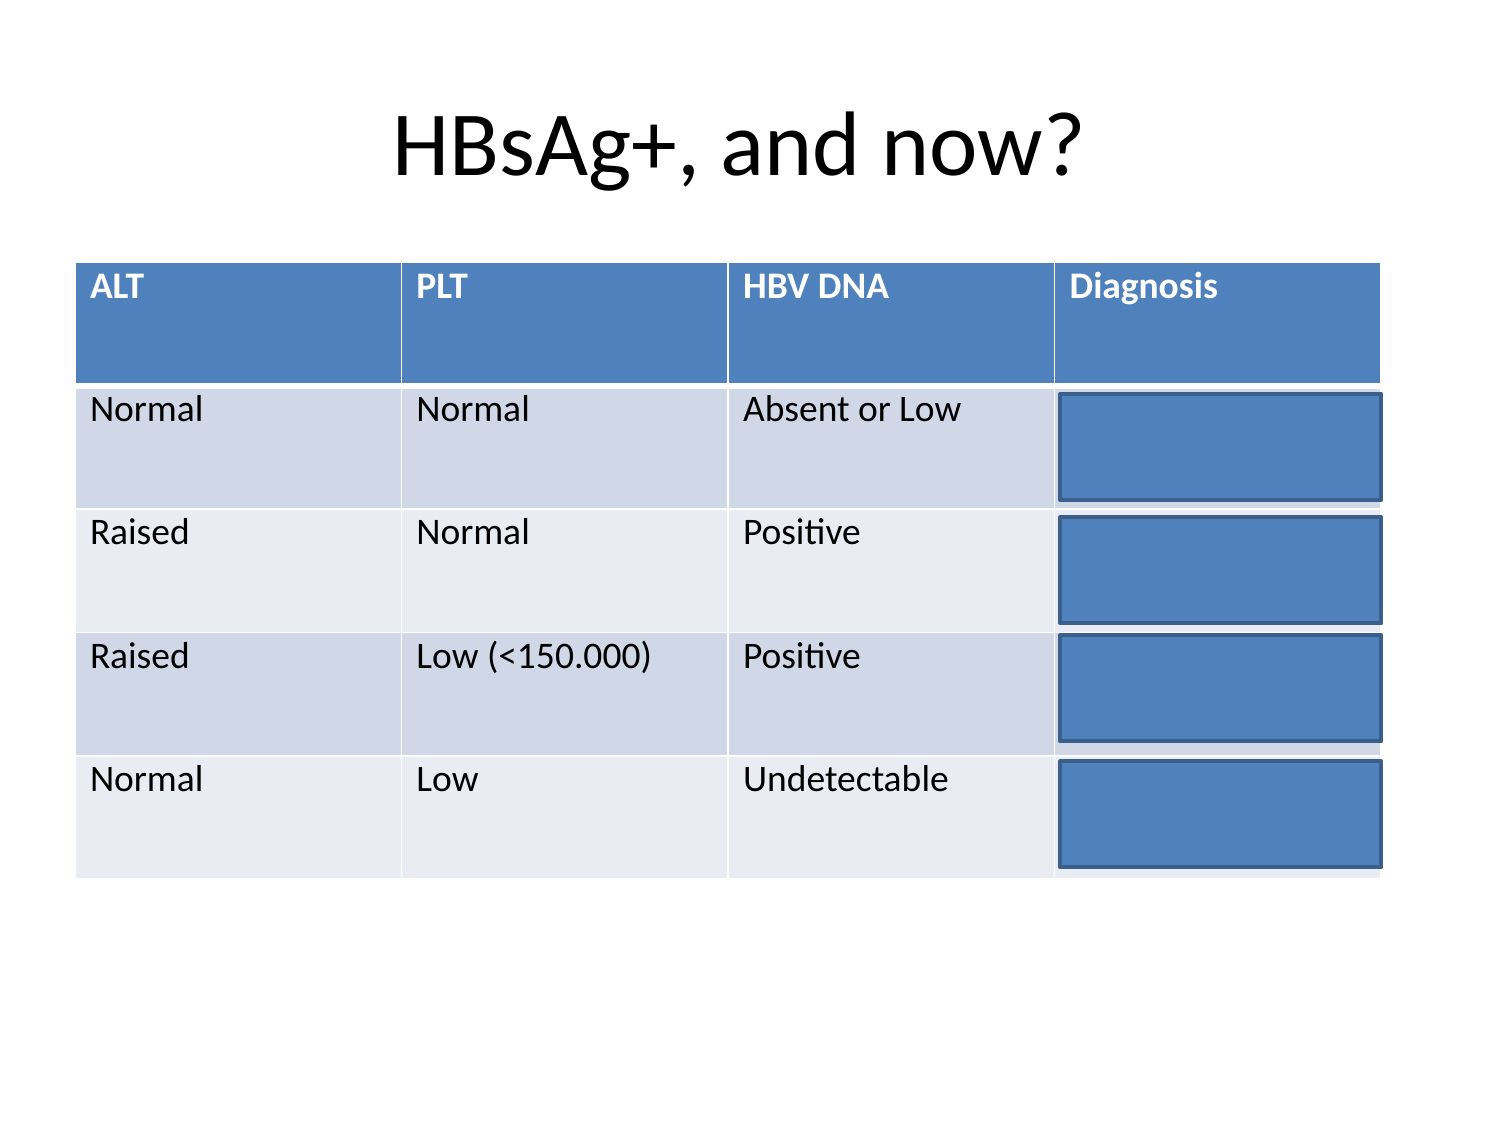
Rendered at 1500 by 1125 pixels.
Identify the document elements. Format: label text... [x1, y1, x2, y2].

table_header HBV DNA [729, 263, 1054, 383]
table_cell Undetectable [729, 757, 1054, 878]
table_cell Raised [76, 510, 401, 632]
table_cell Positive [729, 633, 1054, 755]
table_cell Low [402, 757, 727, 878]
table_header Diagnosis [1055, 263, 1380, 383]
text_box [1058, 392, 1383, 502]
title HBsAg+, and now? [75, 45, 1425, 233]
table_cell Normal [76, 757, 401, 878]
table_cell Cirrhosis, but inactive virus [1055, 757, 1380, 878]
text_box [1058, 515, 1383, 625]
table_cell Inactive carrier [1055, 389, 1380, 508]
table_cell Normal [76, 389, 401, 508]
text_box [1058, 633, 1383, 743]
table_cell Raised [76, 633, 401, 755]
table_cell Chronic Hepatitis [1055, 510, 1380, 632]
table_cell Chronic Hepatitis with cirrhosis [1055, 633, 1380, 755]
table_cell Normal [402, 389, 727, 508]
table_cell Positive [729, 510, 1054, 632]
text_box [1058, 759, 1383, 869]
table_header PLT [402, 263, 727, 383]
table_cell Absent or Low [729, 389, 1054, 508]
table_cell Normal [402, 510, 727, 632]
table_header ALT [76, 263, 401, 383]
table_cell Low (<150.000) [402, 633, 727, 755]
